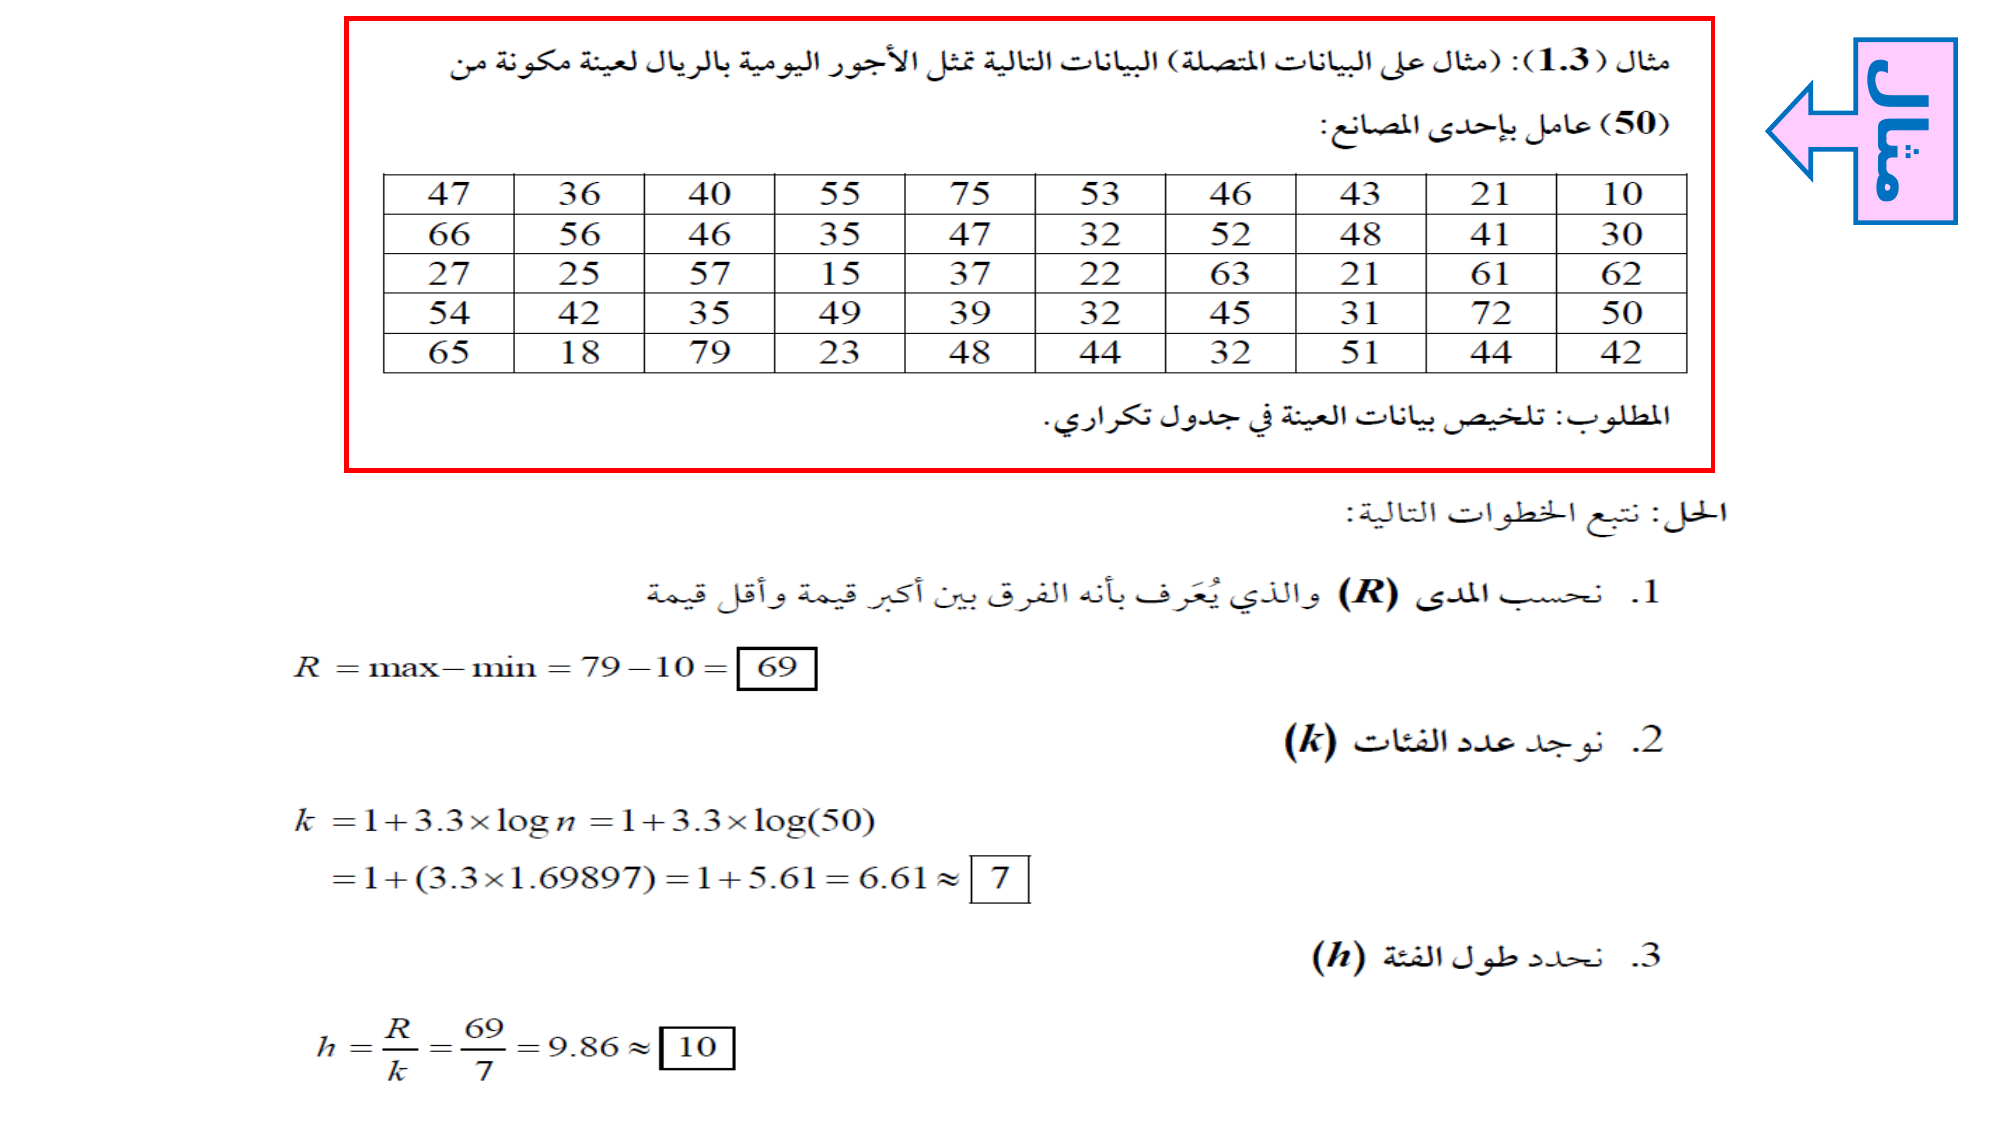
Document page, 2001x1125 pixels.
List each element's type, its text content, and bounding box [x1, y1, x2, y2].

picture [267, 704, 1674, 917]
picture [279, 496, 1750, 698]
picture [373, 39, 1697, 445]
text_box مثال [1766, 38, 1957, 224]
picture [291, 928, 1686, 1094]
text_box [346, 18, 1714, 471]
